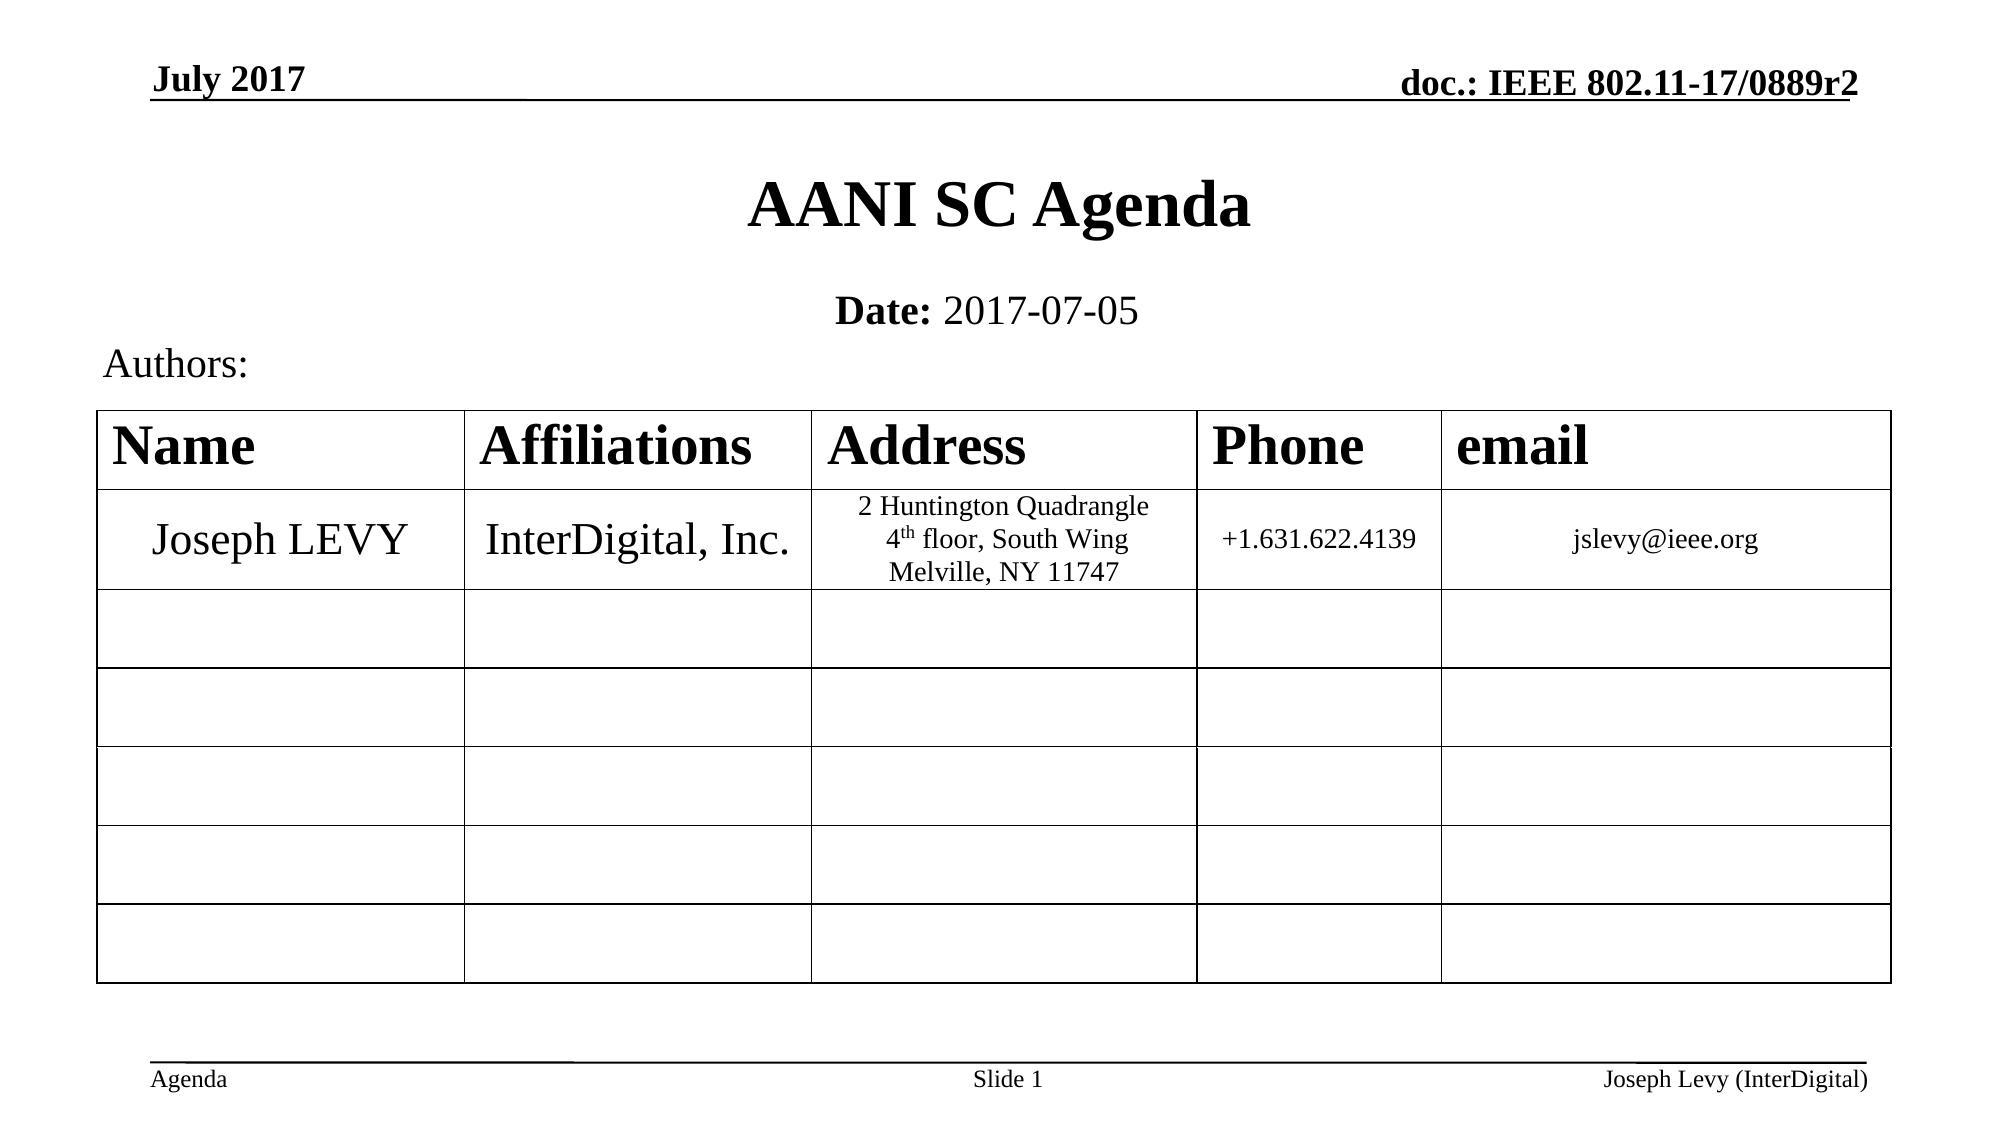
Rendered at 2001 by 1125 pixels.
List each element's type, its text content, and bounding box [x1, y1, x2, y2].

slide_number Slide 1 [950, 1062, 1067, 1123]
text_box Authors: [87, 328, 325, 392]
footer Joseph Levy (InterDigital) [1171, 1062, 1869, 1093]
list Date: 2017-07-05 [137, 274, 1838, 338]
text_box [75, 409, 1936, 1051]
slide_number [152, 54, 563, 100]
title AANI SC Agenda [149, 112, 1850, 288]
